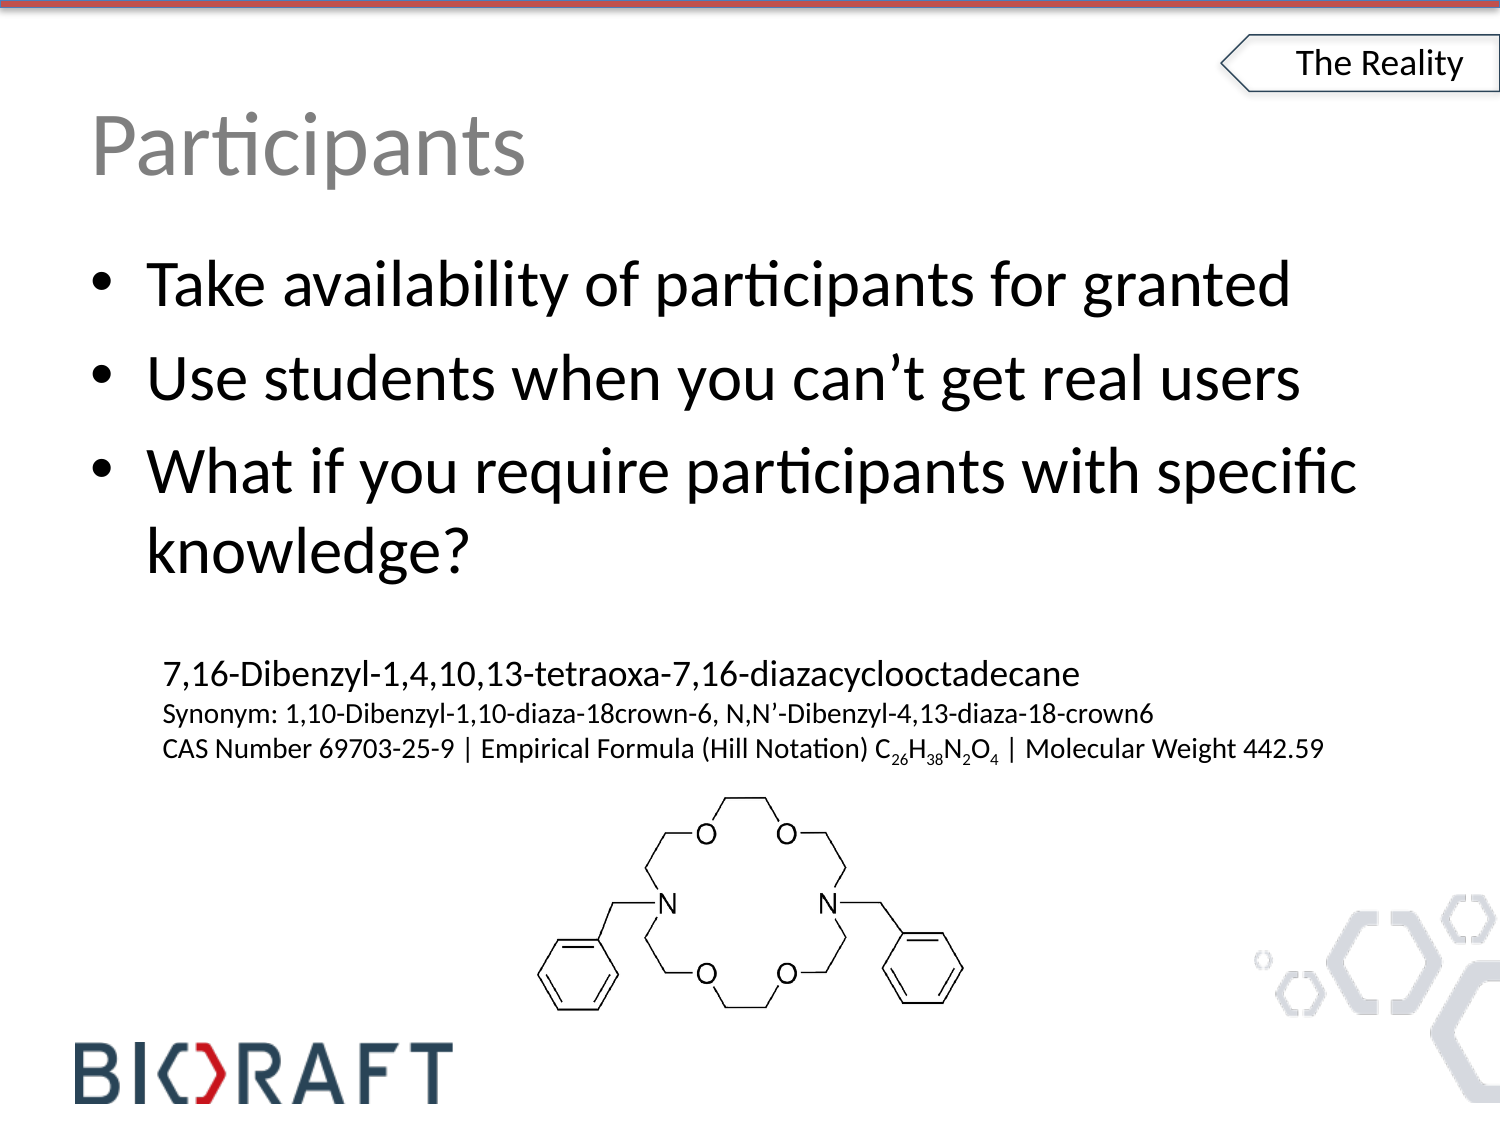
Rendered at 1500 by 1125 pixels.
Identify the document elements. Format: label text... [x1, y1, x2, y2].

text_box The Reality [1259, 30, 1500, 34]
picture [535, 795, 965, 1012]
list Take availability of participants for granted Use students when you can’t get real users What if you require participants with specific knowledge? [75, 232, 1425, 617]
title Participants [75, 45, 1425, 232]
text_box [1220, 34, 1500, 93]
text_box 7,16-Dibenzyl-1,4,10,13-tetraoxa-7,16-diazacyclooctadecane Synonym: 1,10-Dibenzyl-1,10-diaza-18crown-6, N,N’-Dibenzyl-4,13-diaza-18-crown6 CAS Number 69703-25-9 | Empirical Formula (Hill Notation) C26H38N2O4 | Molecular Weight 442.59 [147, 641, 1354, 777]
